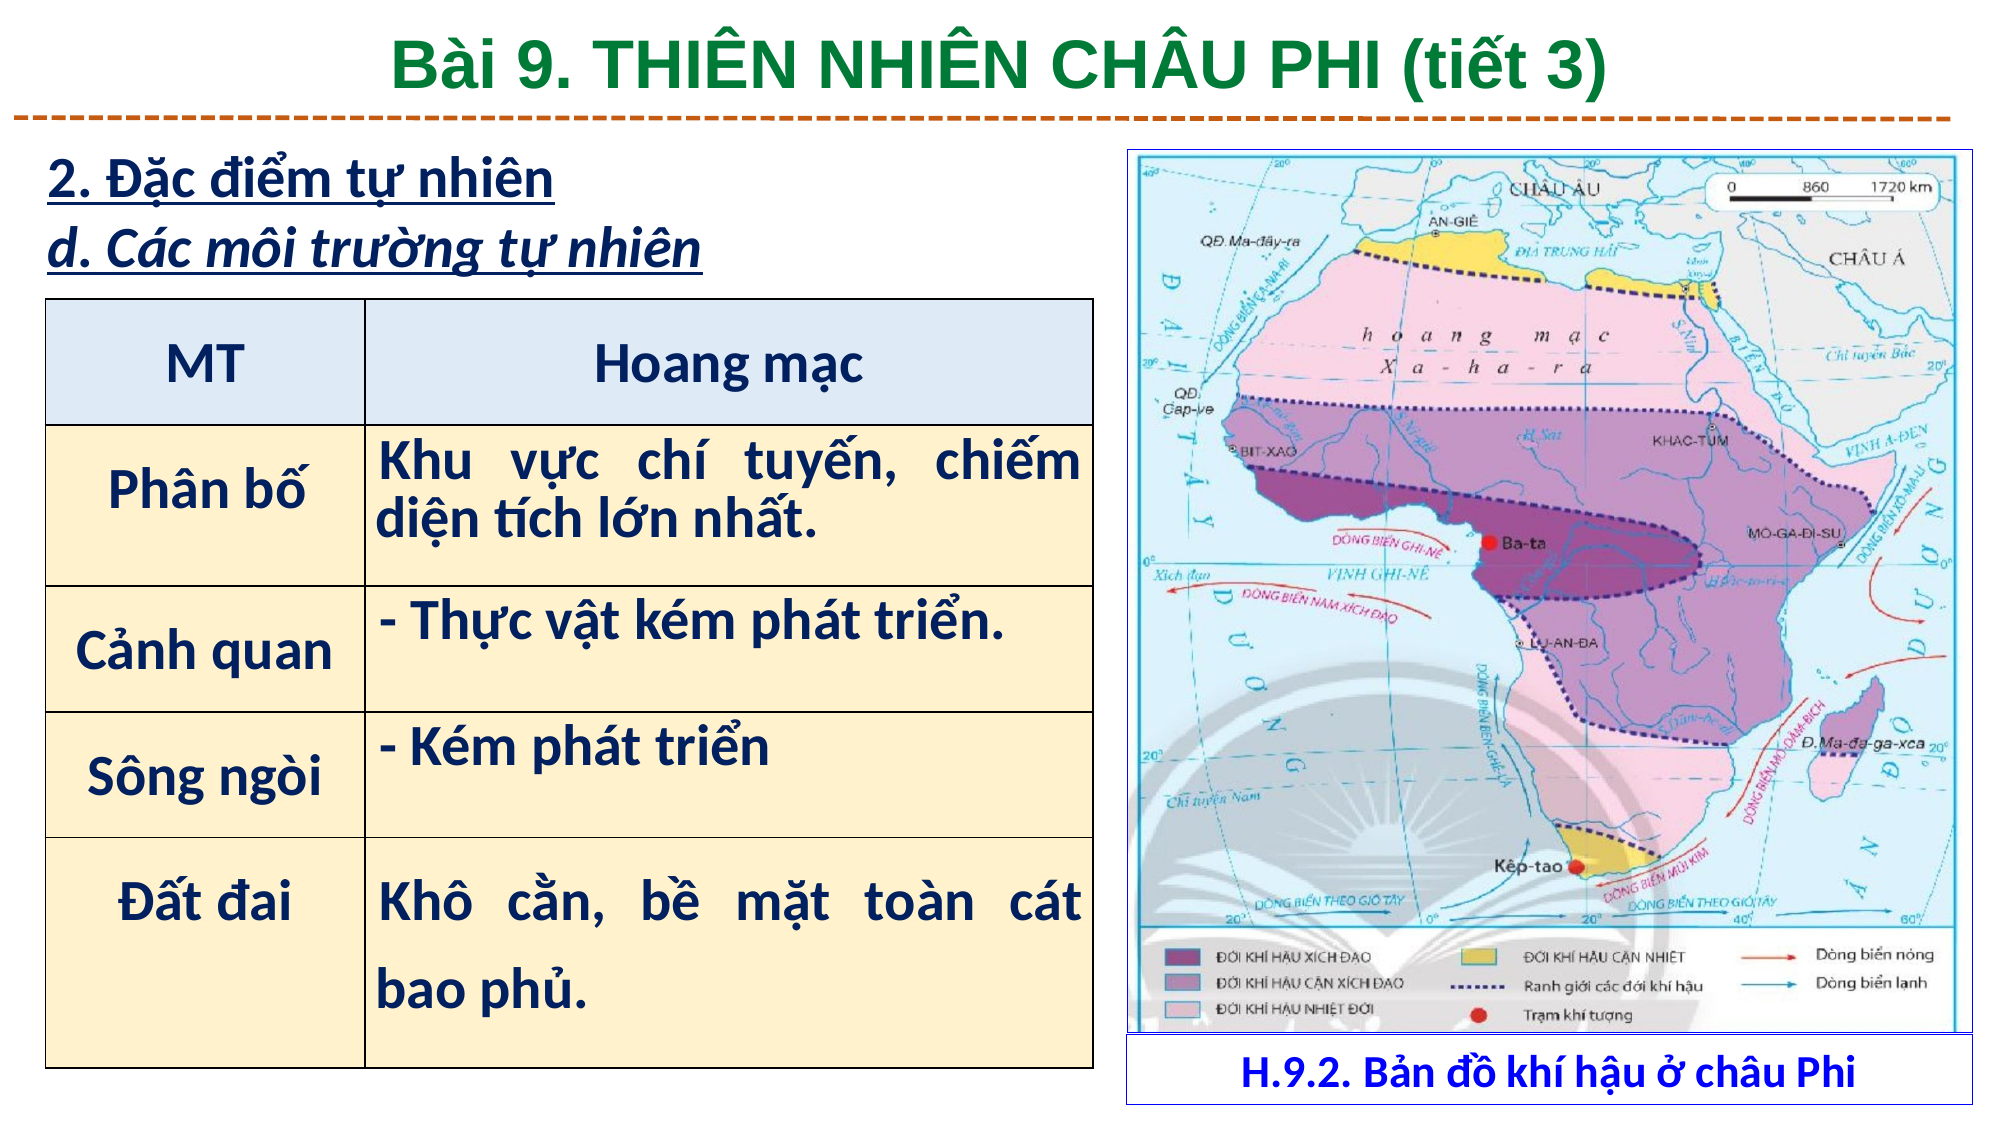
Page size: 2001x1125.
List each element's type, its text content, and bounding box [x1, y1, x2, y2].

table_cell Phân bố [46, 426, 364, 585]
table_cell - Thực vật kém phát triển. [366, 587, 1092, 711]
table_header MT [46, 300, 364, 424]
table_cell Sông ngòi [46, 713, 364, 837]
picture [1127, 149, 1973, 1033]
text_box Bài 9. THIÊN NHIÊN CHÂU PHI (tiết 3) [0, 12, 2000, 110]
table_header Hoang mạc [366, 300, 1092, 424]
table_cell Đất đai [46, 838, 364, 1067]
table_cell Khô cằn, bề mặt toàn cát bao phủ. [366, 838, 1092, 1067]
text_box 2. Đặc điểm tự nhiên d. Các môi trường tự nhiên [32, 132, 719, 288]
table_cell Cảnh quan [46, 587, 364, 711]
text_box H.9.2. Bản đồ khí hậu ở châu Phi [1126, 1034, 1973, 1105]
table_cell - Kém phát triển [366, 713, 1092, 837]
table_cell Khu vực chí tuyến, chiếm diện tích lớn nhất. [366, 426, 1092, 585]
